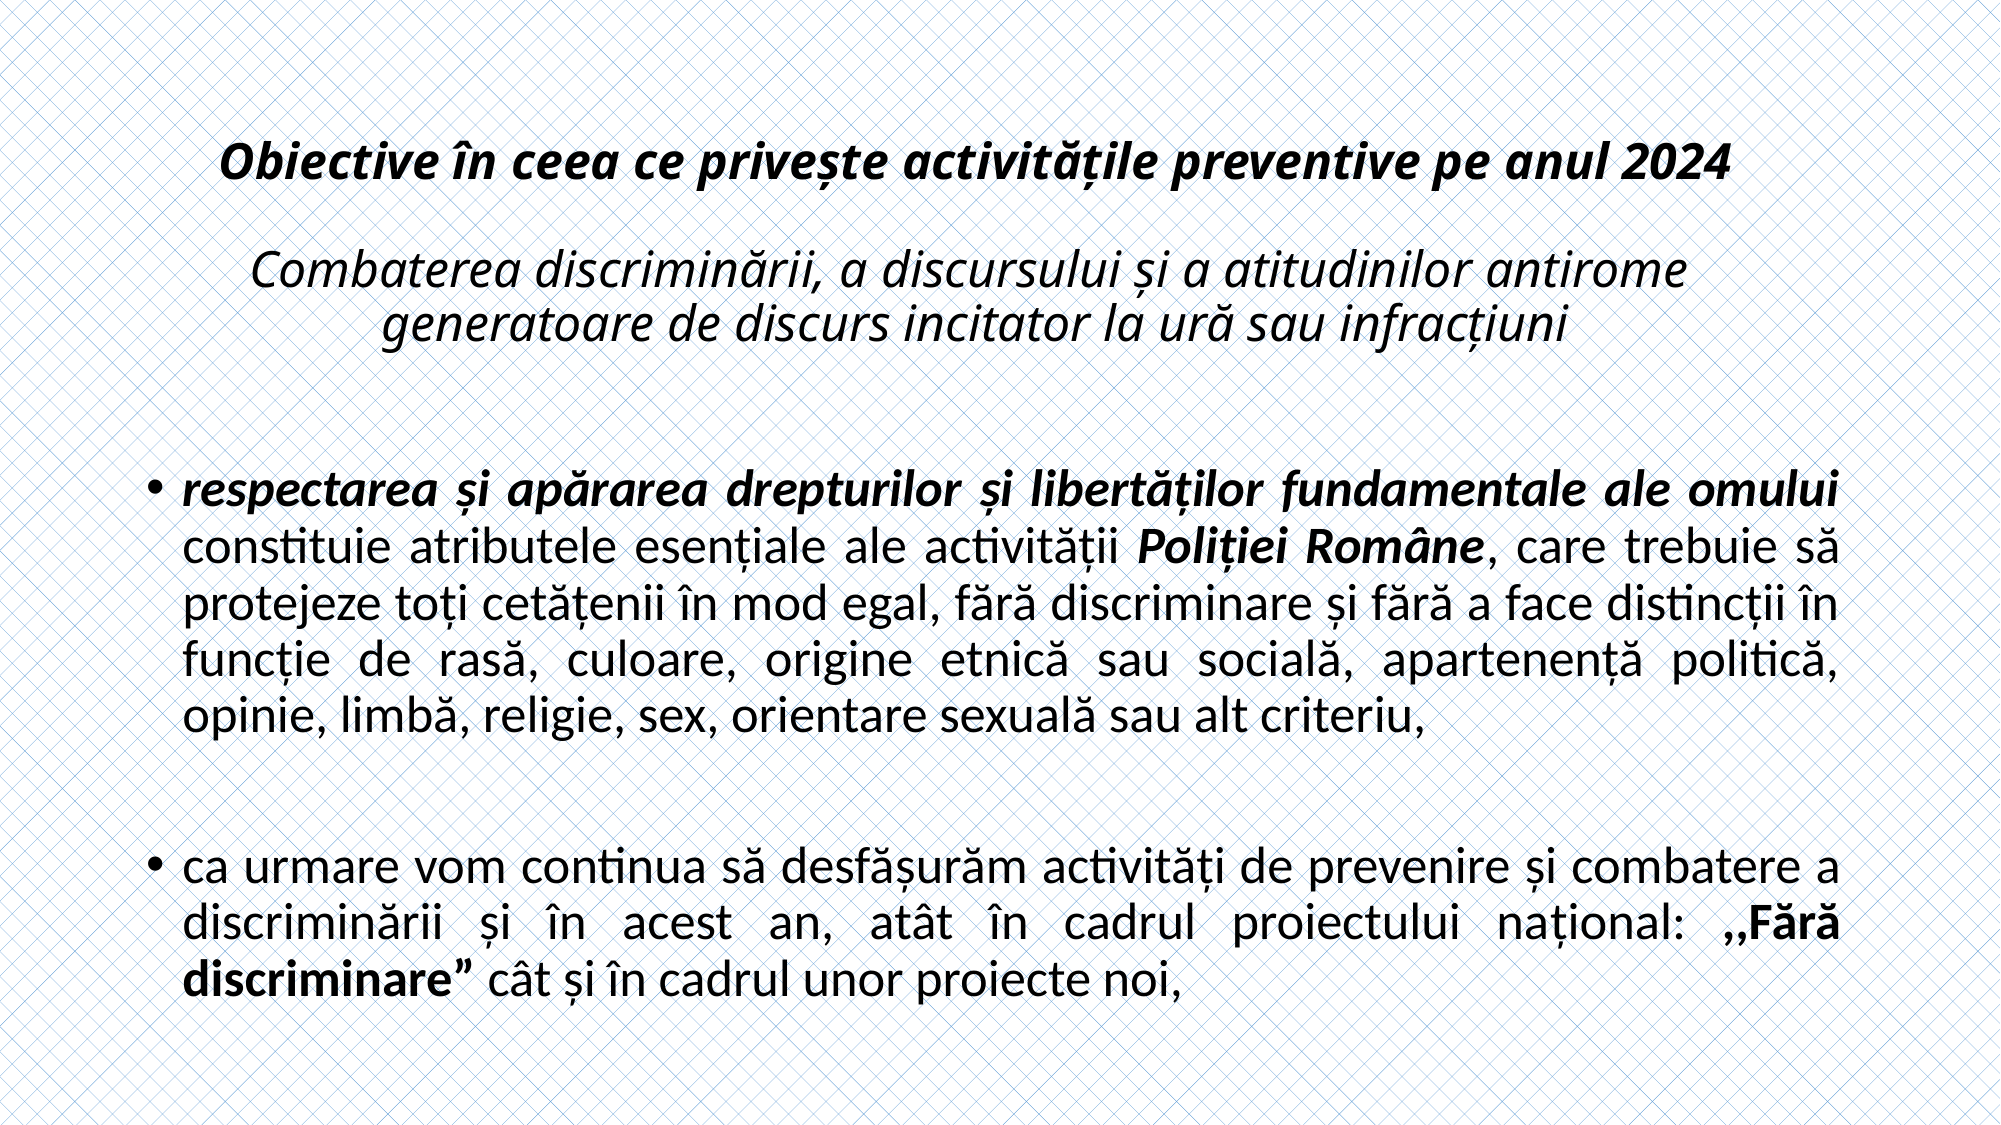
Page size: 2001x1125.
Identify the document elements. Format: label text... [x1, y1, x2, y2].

list respectarea şi apărarea drepturilor şi libertăţilor fundamentale ale omului constituie atributele esenţiale ale activităţii Poliţiei Române, care trebuie să protejeze toţi cetăţenii în mod egal, fără discriminare şi fără a face distincţii în funcţie de rasă, culoare, origine etnică sau socială, apartenenţă politică, opinie, limbă, religie, sex, orientare sexuală sau alt criteriu, ca urmare vom continua să desfășurăm activități de prevenire și combatere a discriminării şi în acest an, atât în cadrul proiectului național: ,,Fără discriminare” cât și în cadrul unor proiecte noi, [131, 454, 1856, 1016]
title Obiective în ceea ce privește activitățile preventive pe anul 2024 Combaterea discriminării, a discursului şi a atitudinilor antirome generatoare de discurs incitator la ură sau infracţiuni [113, 135, 1839, 353]
